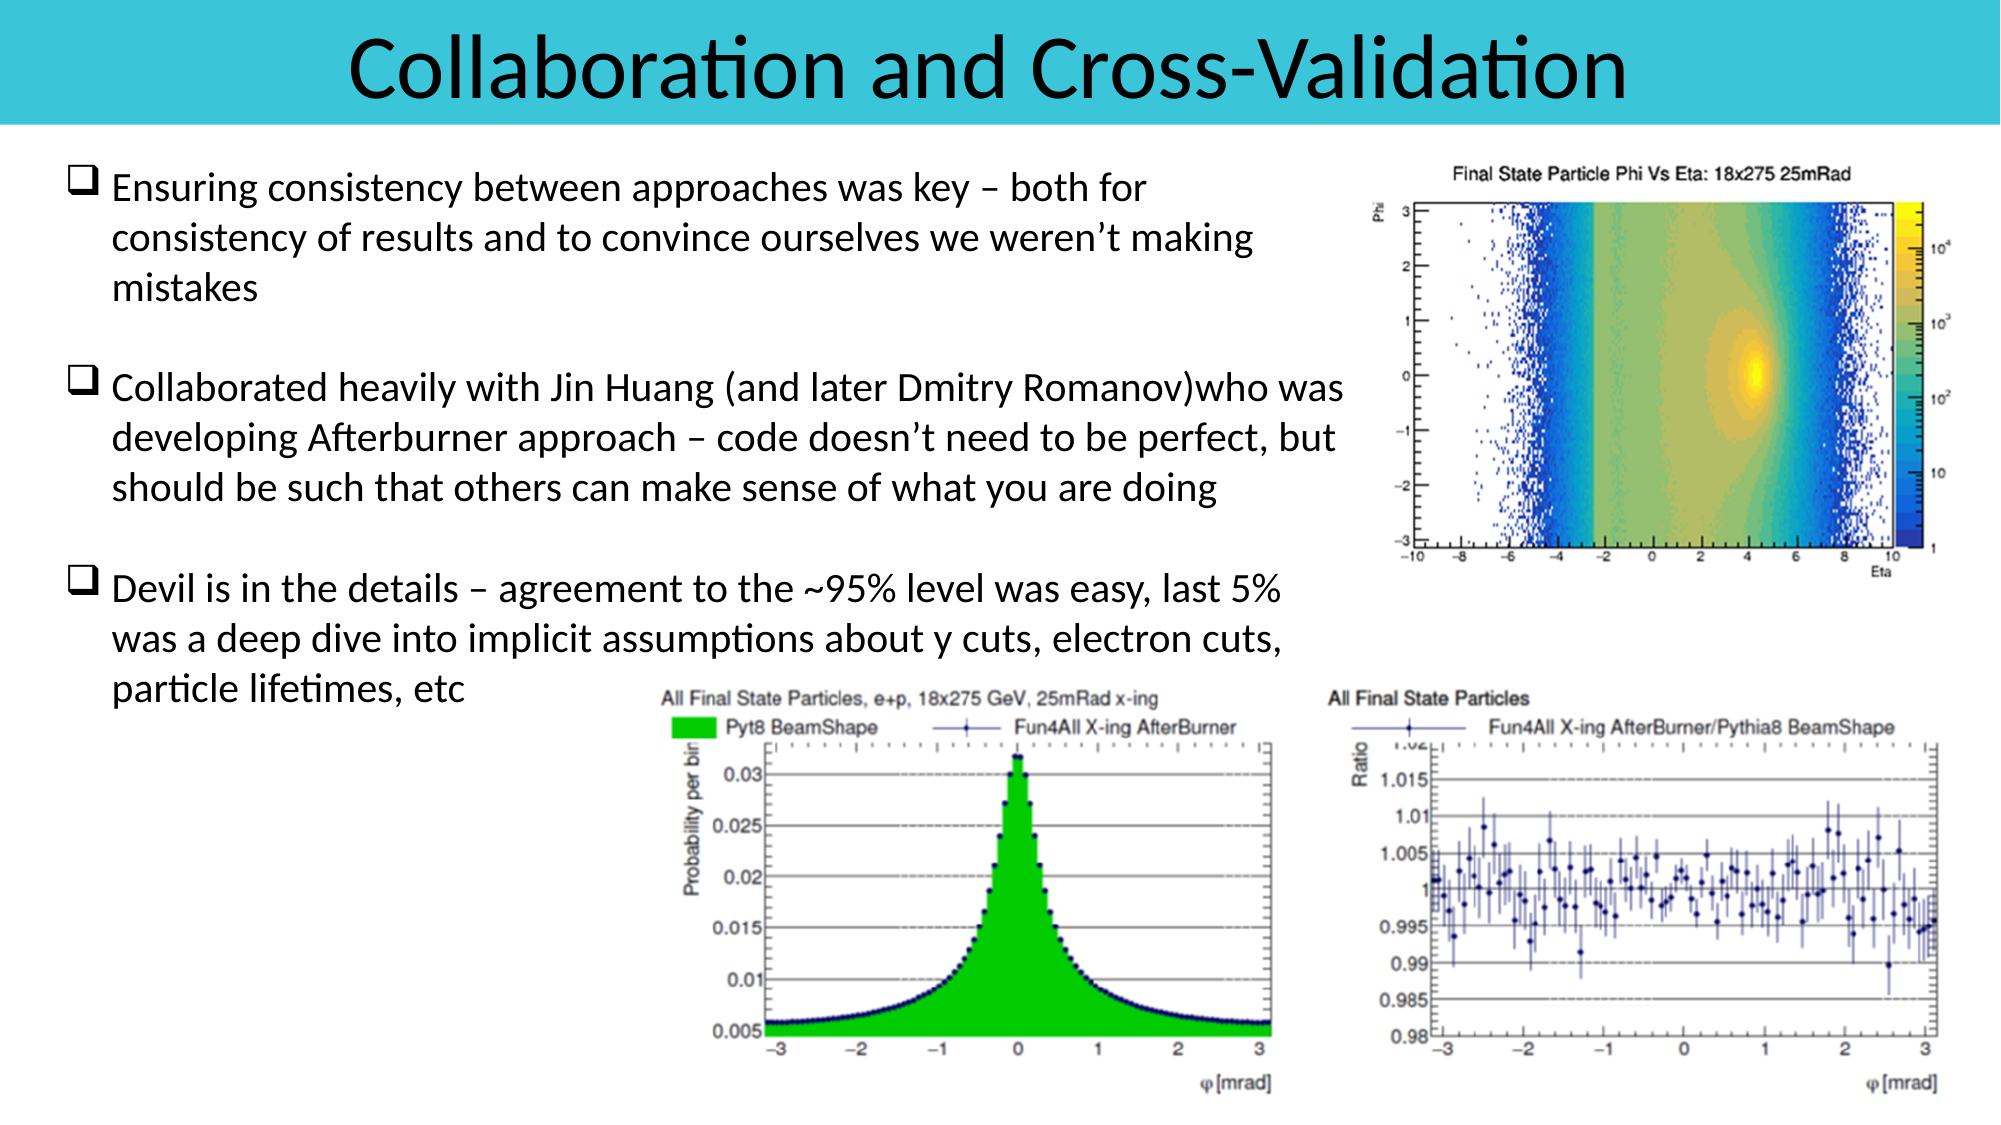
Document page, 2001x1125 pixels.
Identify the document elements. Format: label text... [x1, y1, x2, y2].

picture [648, 675, 1982, 1113]
picture [1343, 152, 1968, 591]
text_box Ensuring consistency between approaches was key – both for consistency of results and to convince ourselves we weren’t making mistakes Collaborated heavily with Jin Huang (and later Dmitry Romanov)who was developing Afterburner approach – code doesn’t need to be perfect, but should be such that others can make sense of what you are doing Devil is in the details – agreement to the ~95% level was easy, last 5% was a deep dive into implicit assumptions about y cuts, electron cuts, particle lifetimes, etc [50, 152, 1364, 718]
text_box Collaboration and Cross-Validation [0, 0, 2000, 125]
